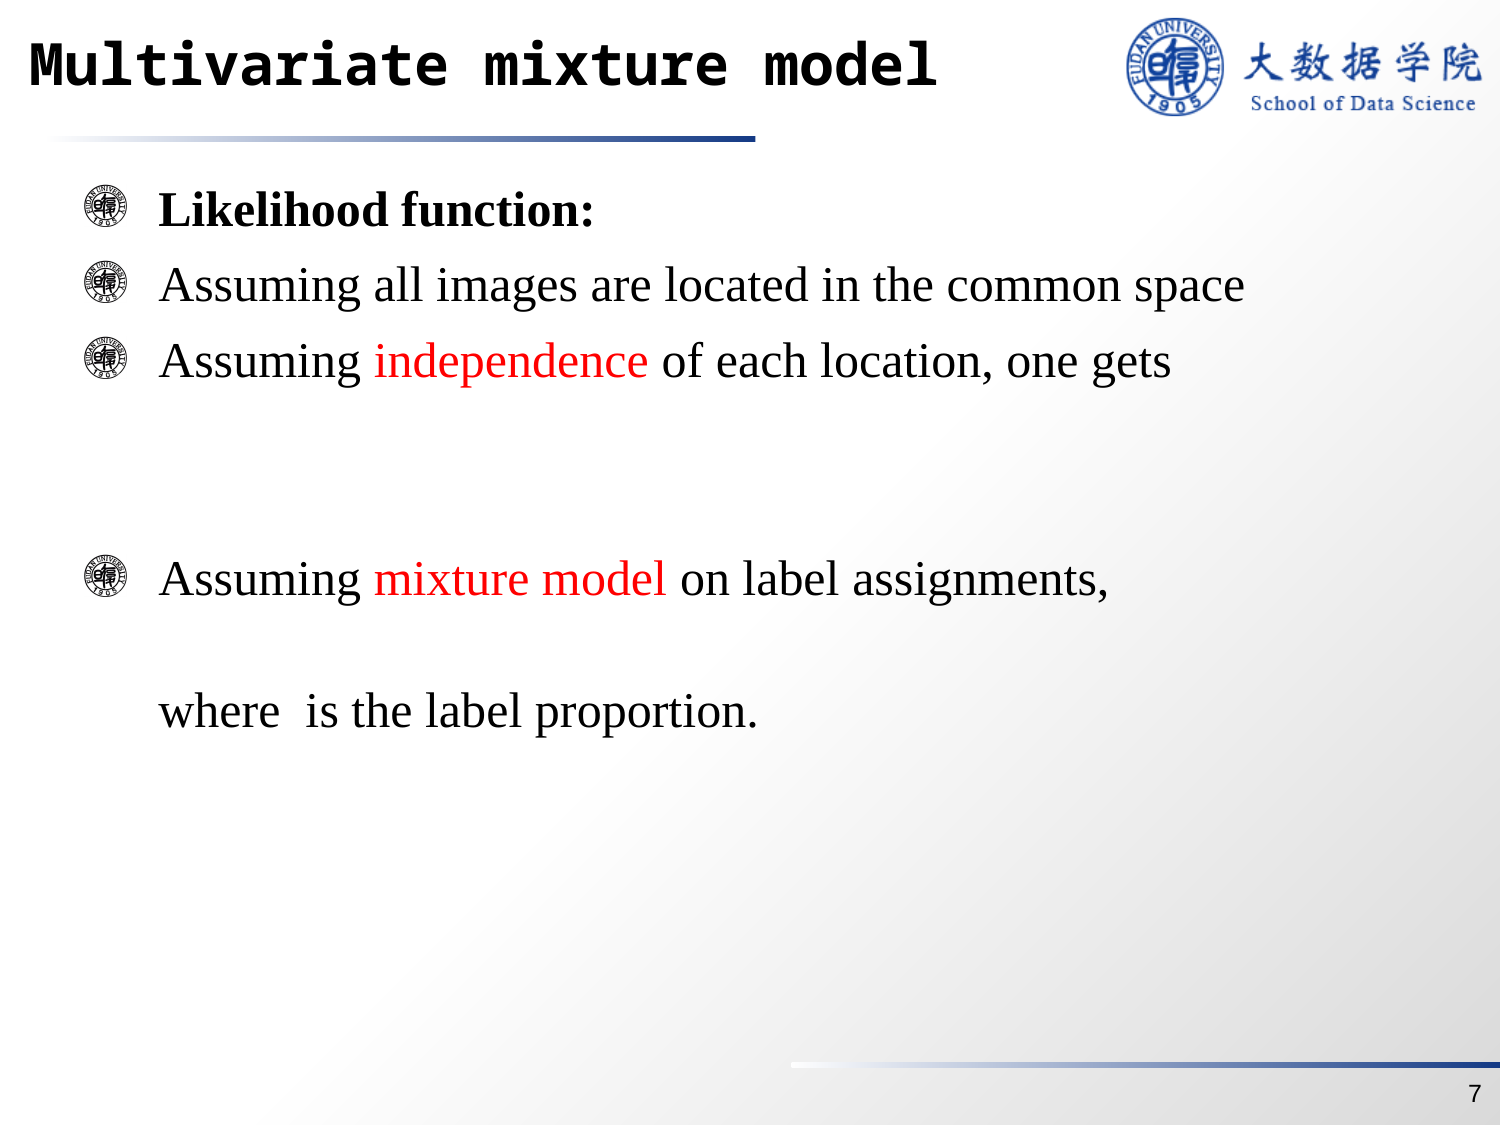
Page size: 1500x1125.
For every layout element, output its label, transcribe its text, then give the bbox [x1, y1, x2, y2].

slide_number 7 [1147, 1072, 1498, 1113]
picture [84, 336, 127, 379]
picture [84, 184, 127, 227]
title Multivariate mixture model [0, 0, 1500, 125]
picture [84, 554, 127, 597]
picture [84, 260, 127, 303]
